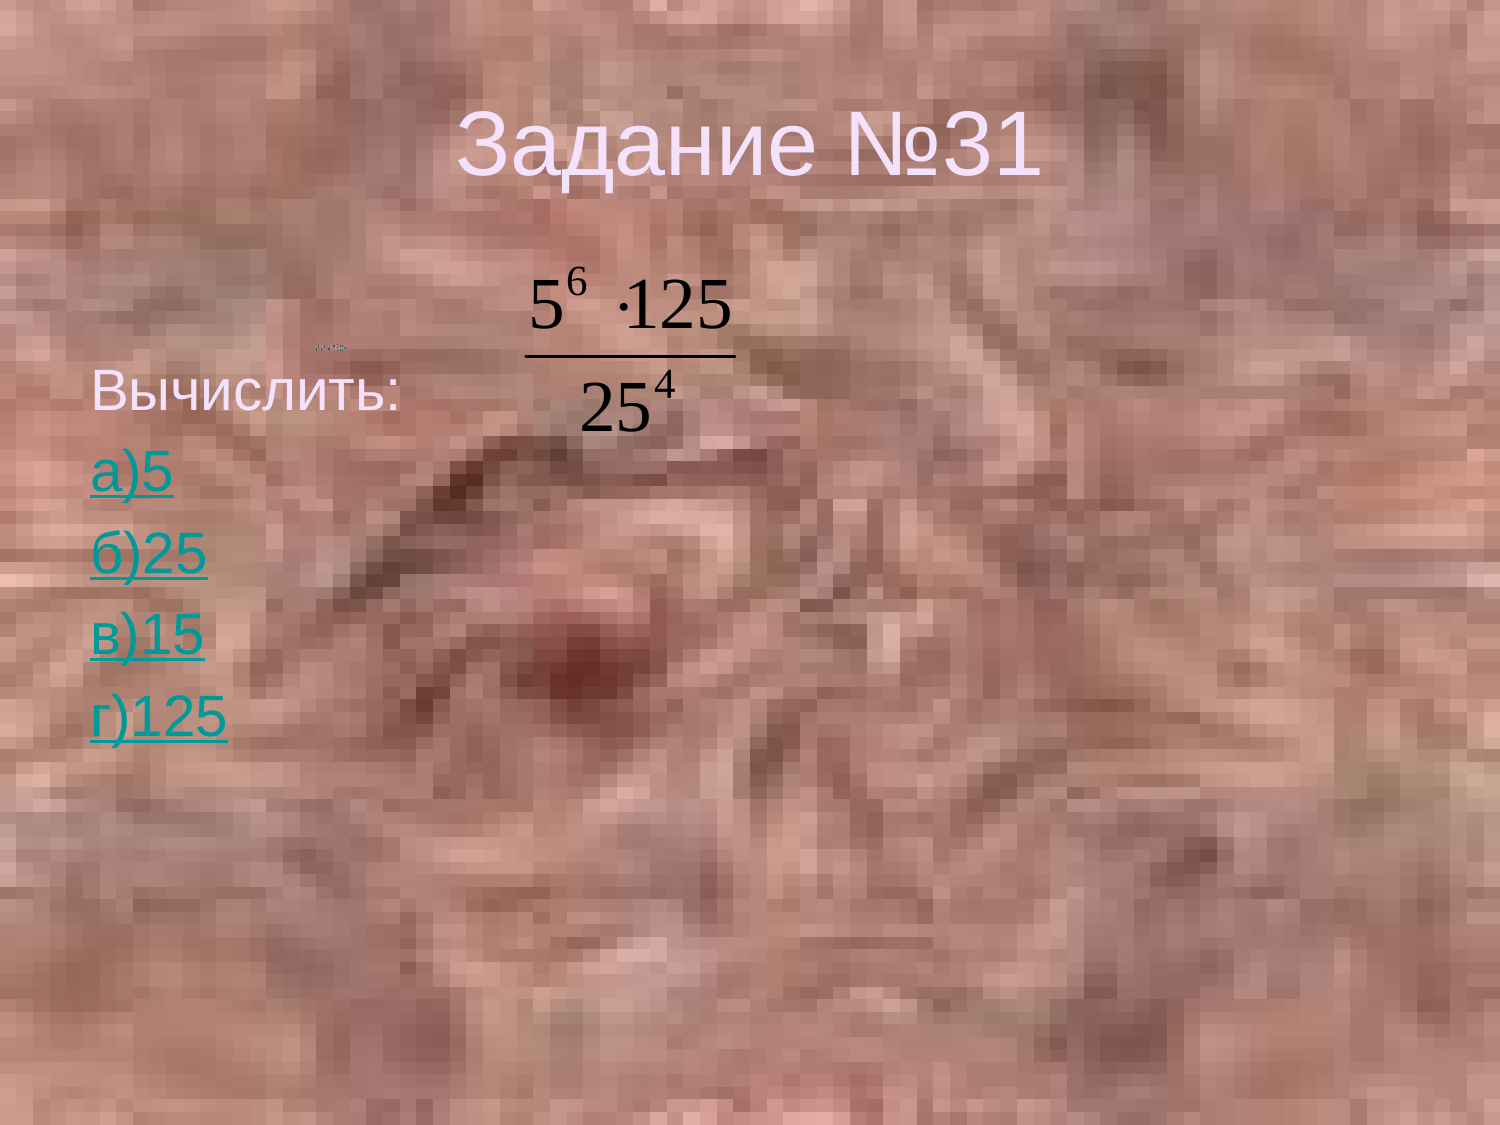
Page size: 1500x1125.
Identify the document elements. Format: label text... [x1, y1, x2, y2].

picture [0, 0, 1500, 1125]
list Вычислить: а)5 б)25 в)15 г)125 [74, 262, 1407, 1006]
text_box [513, 245, 753, 449]
title Задание №31 [74, 44, 1426, 233]
